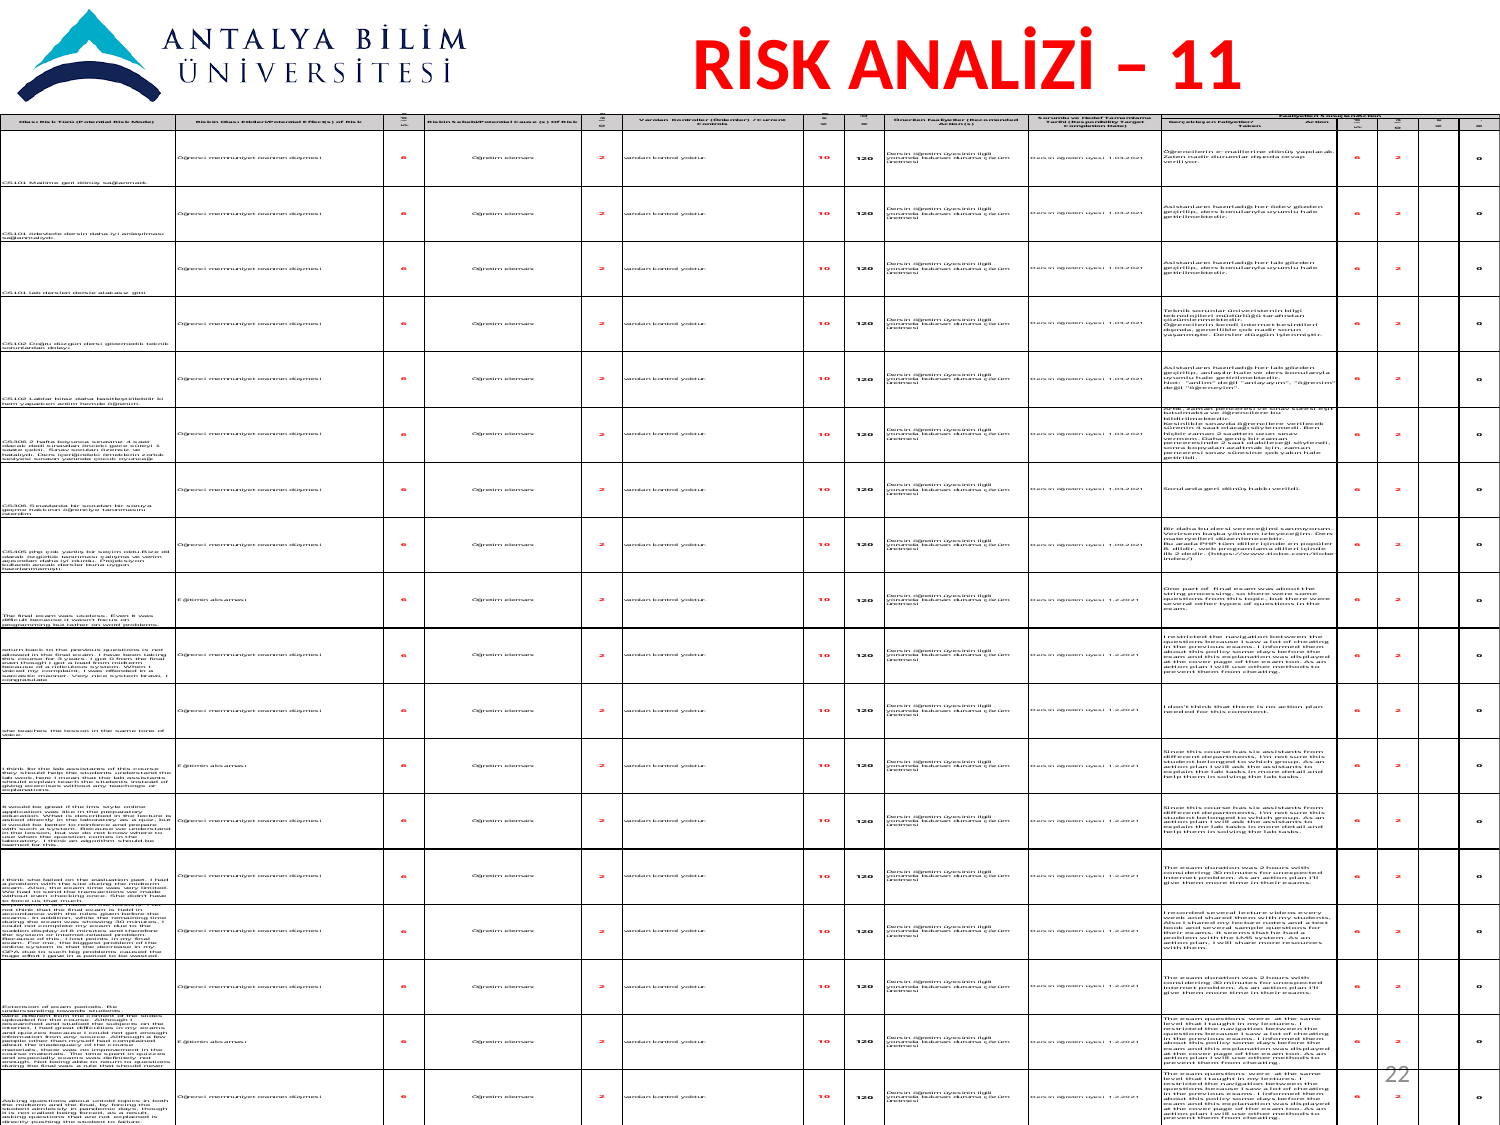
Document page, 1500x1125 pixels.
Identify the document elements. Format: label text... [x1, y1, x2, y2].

text_box RİSK ANALİZİ – 11 [462, 7, 1500, 113]
picture [17, 6, 467, 102]
picture [0, 113, 1500, 1125]
